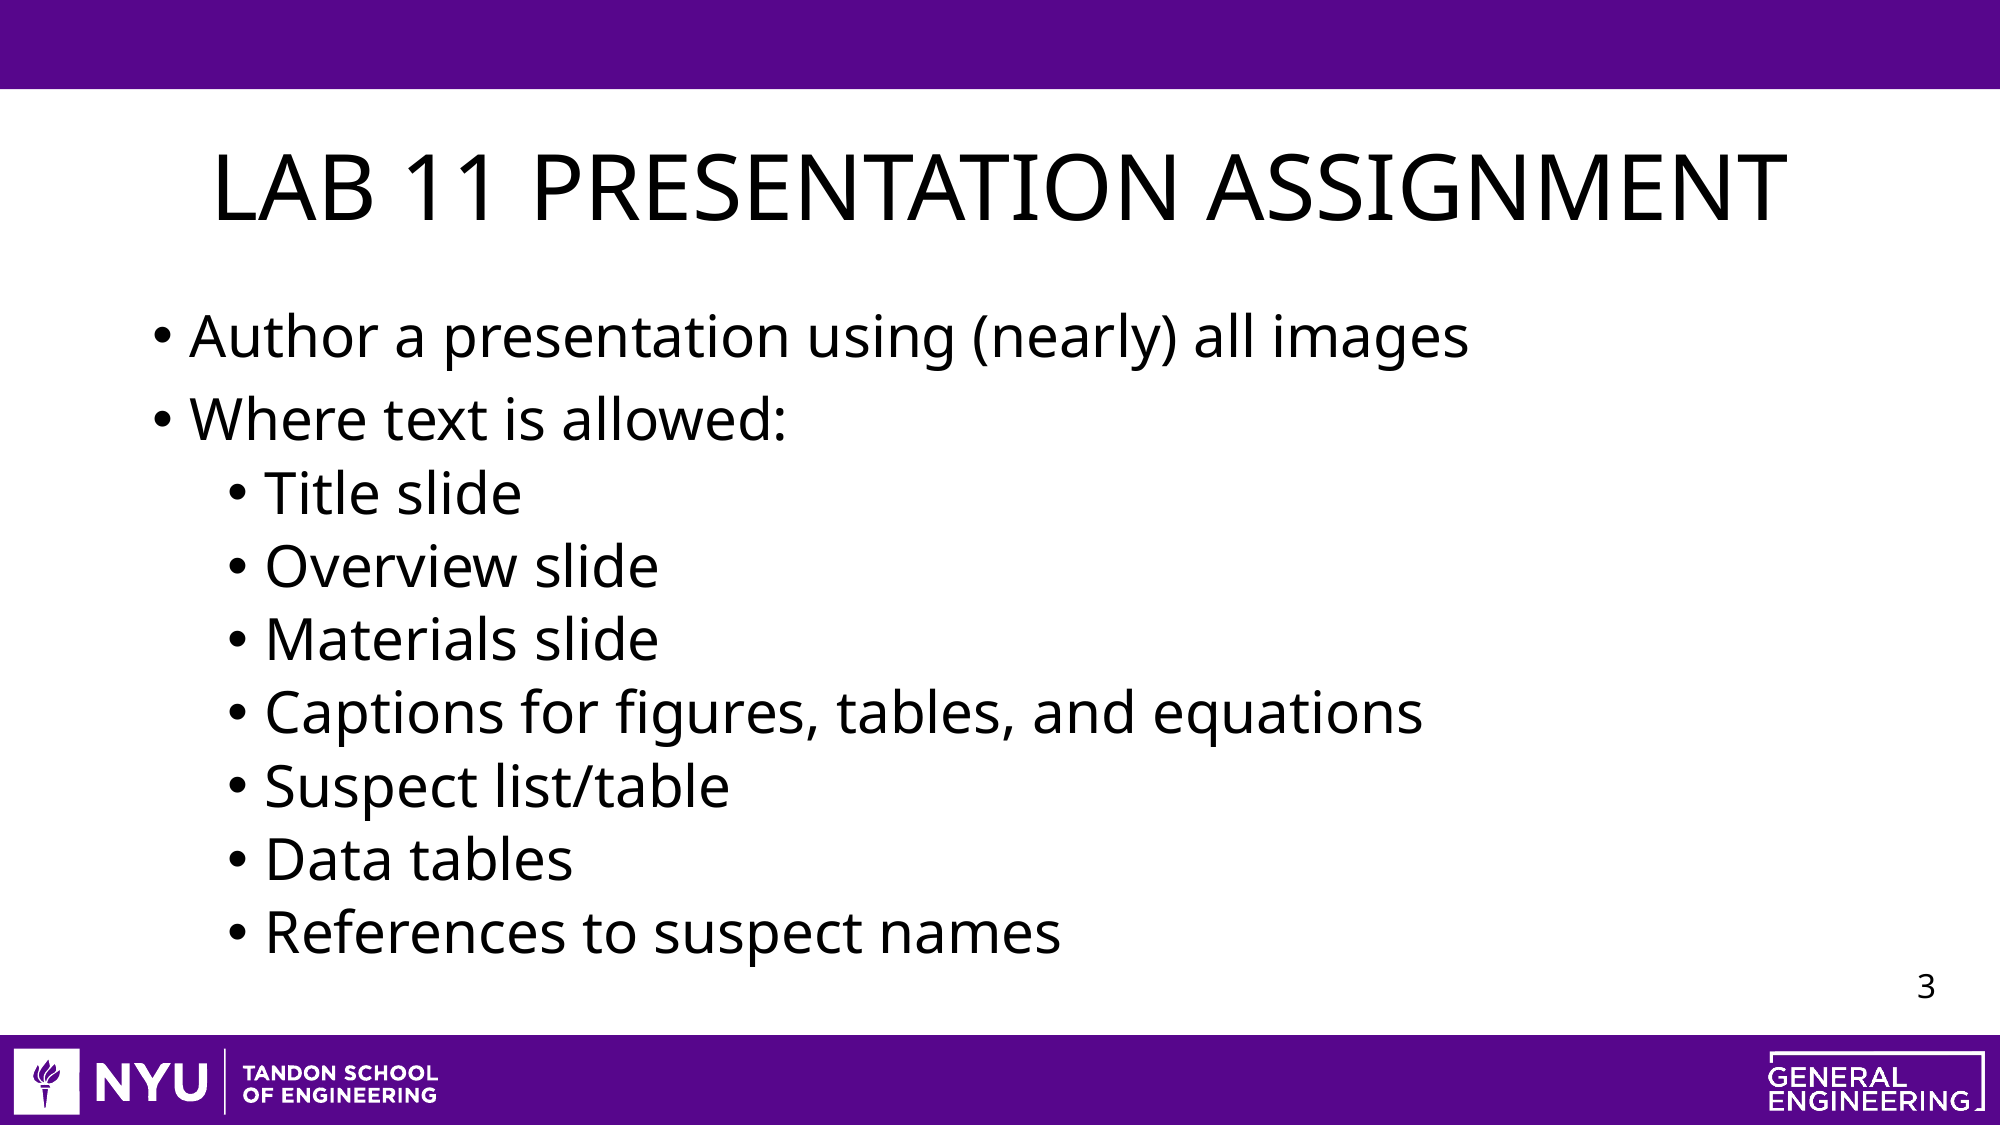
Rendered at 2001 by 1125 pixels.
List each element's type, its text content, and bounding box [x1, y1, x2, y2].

text_box [0, 1034, 2000, 1125]
picture [13, 1048, 438, 1115]
text_box LAB 11 PRESENTATION ASSIGNMENT [92, 89, 1908, 248]
text_box [0, 0, 2000, 90]
list Author a presentation using (nearly) all images Where text is allowed: Title slide Overview slide Materials slide Captions for figures, tables, and equations Suspect list/table Data tables References to suspect names [137, 299, 1863, 1014]
picture [1768, 1051, 1985, 1111]
text_box 3 [1863, 958, 1951, 1013]
